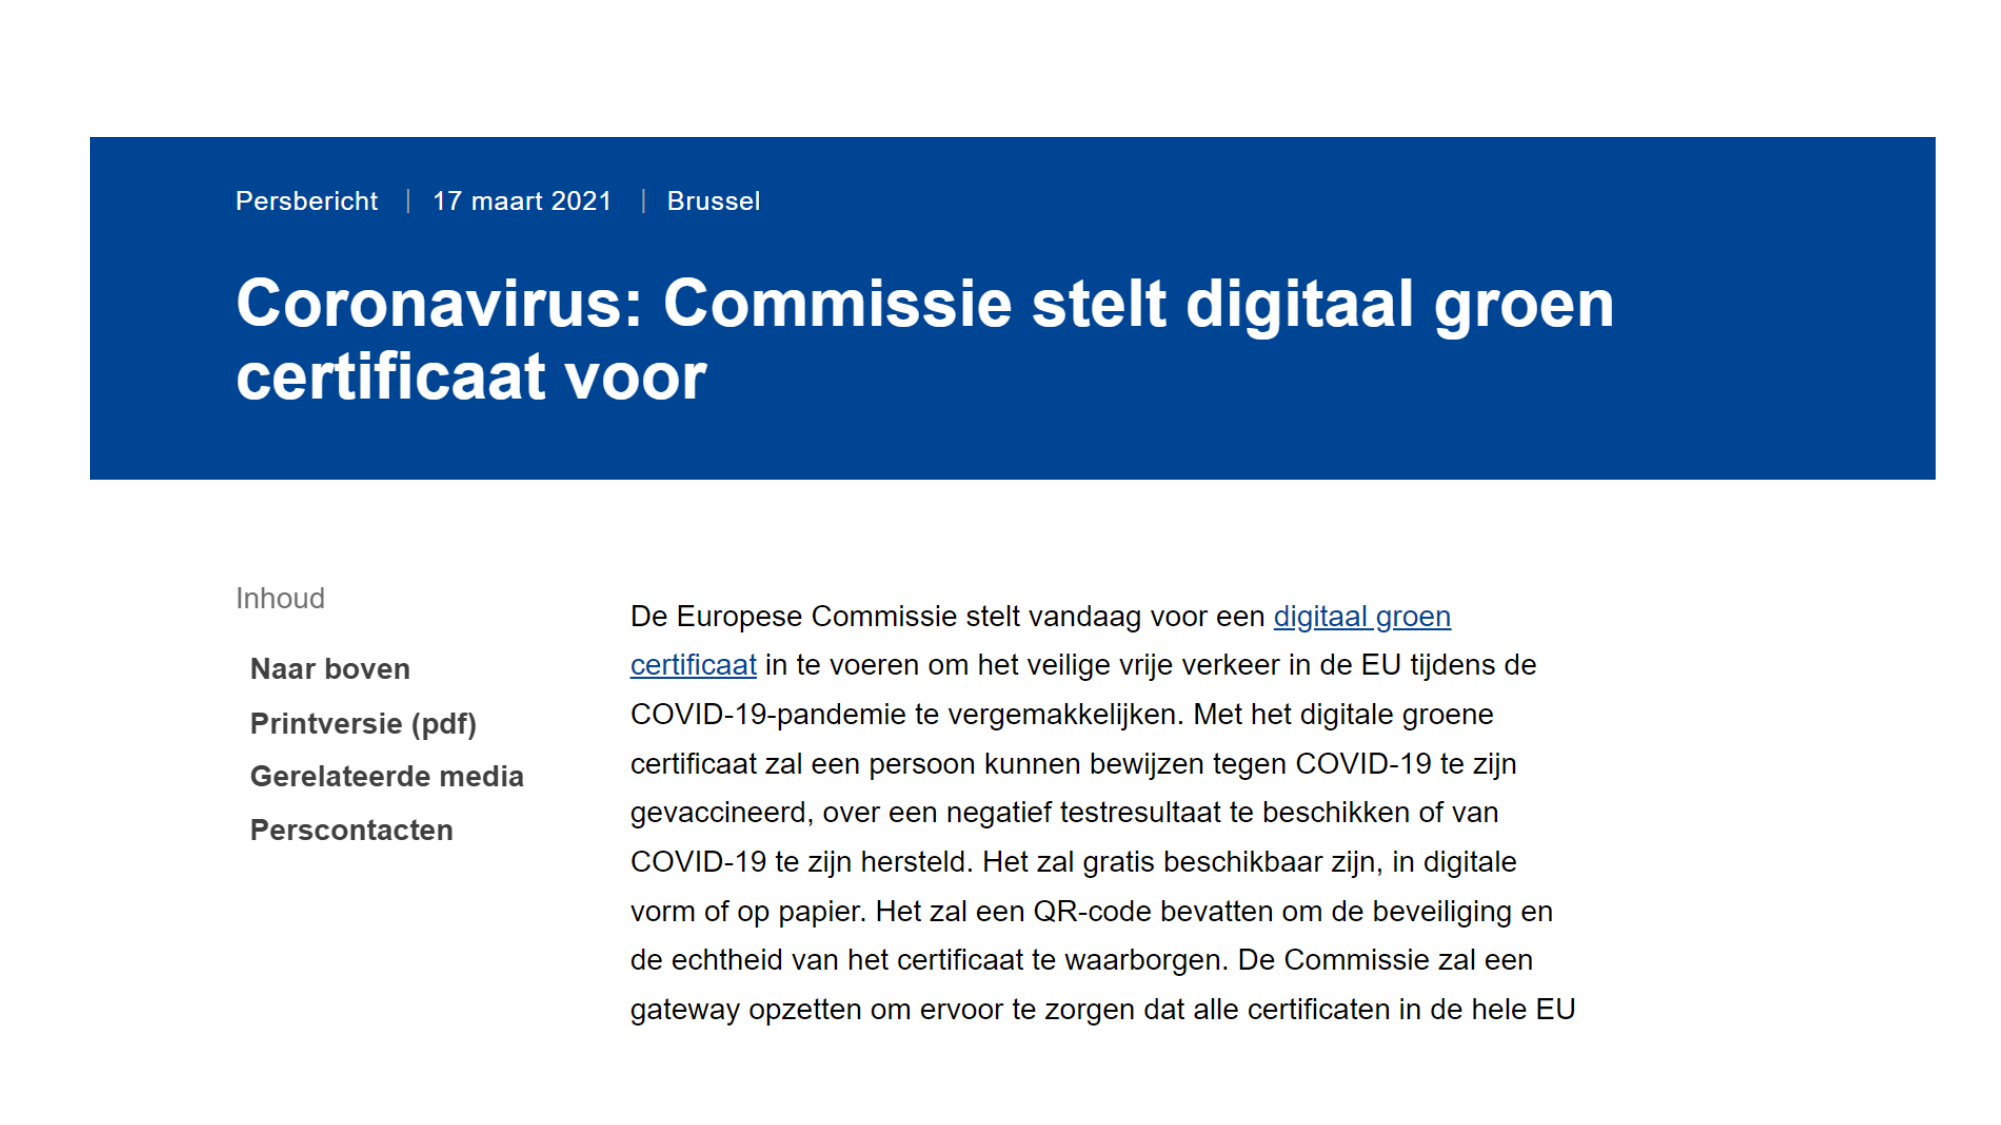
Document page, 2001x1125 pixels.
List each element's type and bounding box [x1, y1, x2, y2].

picture [90, 137, 1936, 1038]
